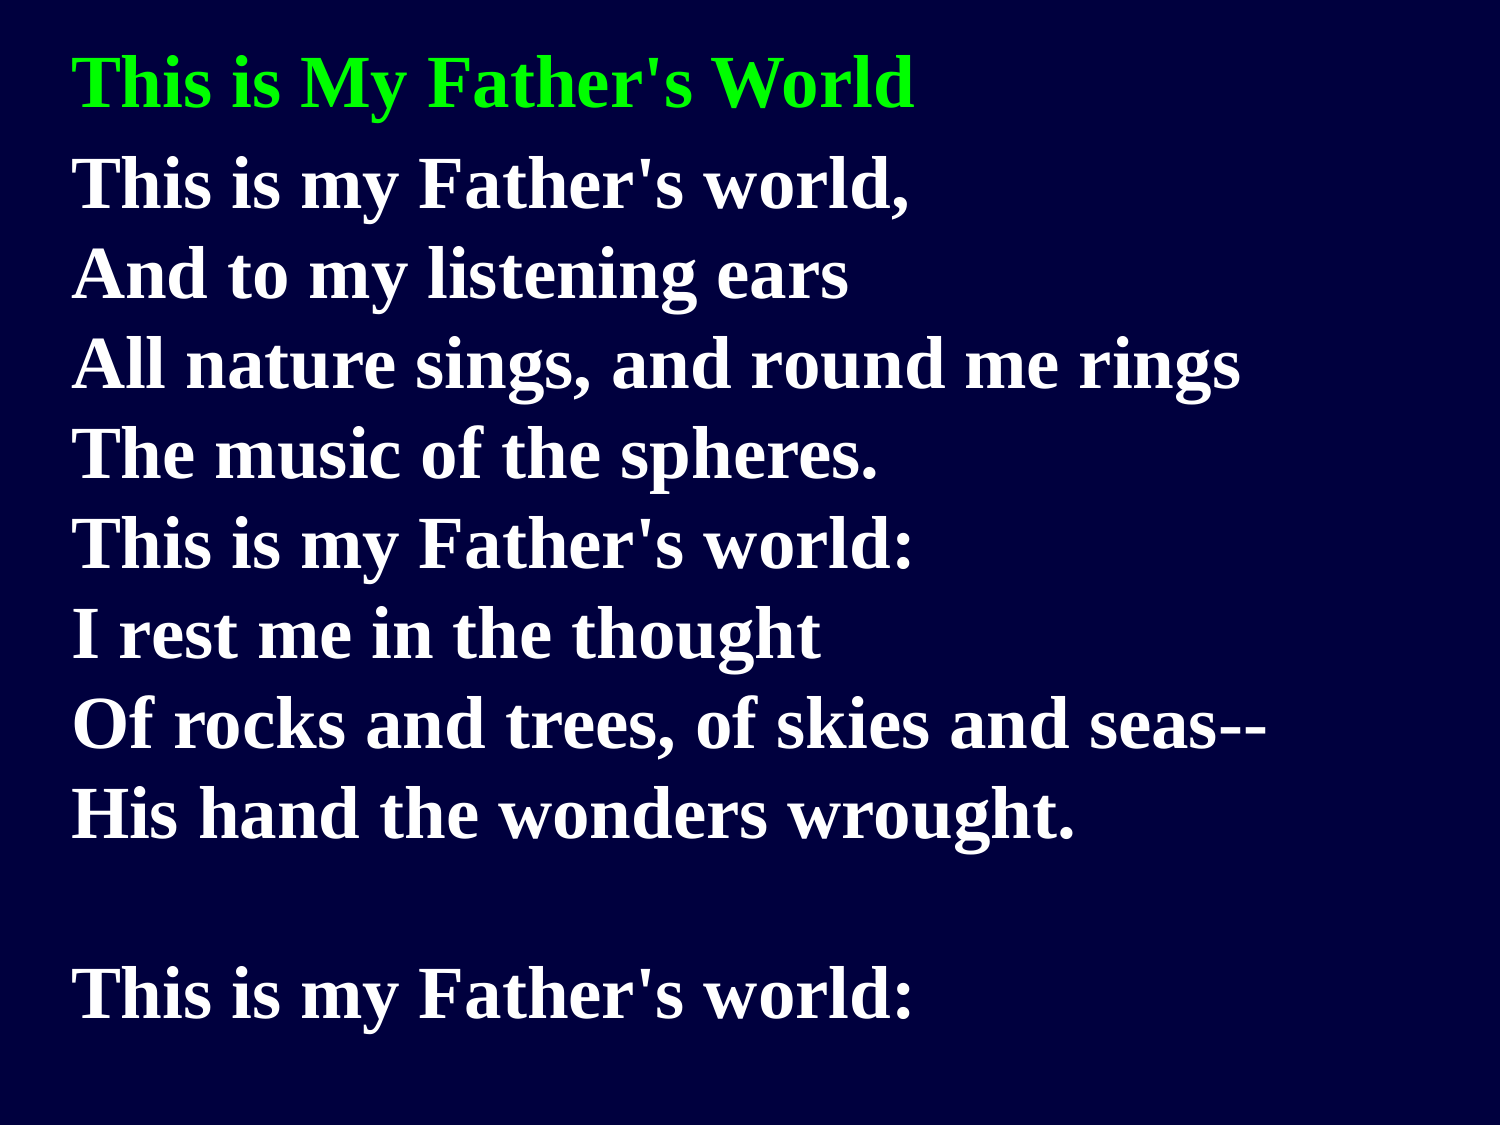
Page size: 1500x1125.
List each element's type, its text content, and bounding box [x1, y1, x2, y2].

text_box This is My Father's World This is my Father's world, And to my listening ears All nature sings, and round me rings The music of the spheres. This is my Father's world: I rest me in the thought Of rocks and trees, of skies and seas-- His hand the wonders wrought. This is my Father's world: [37, 24, 1450, 1041]
